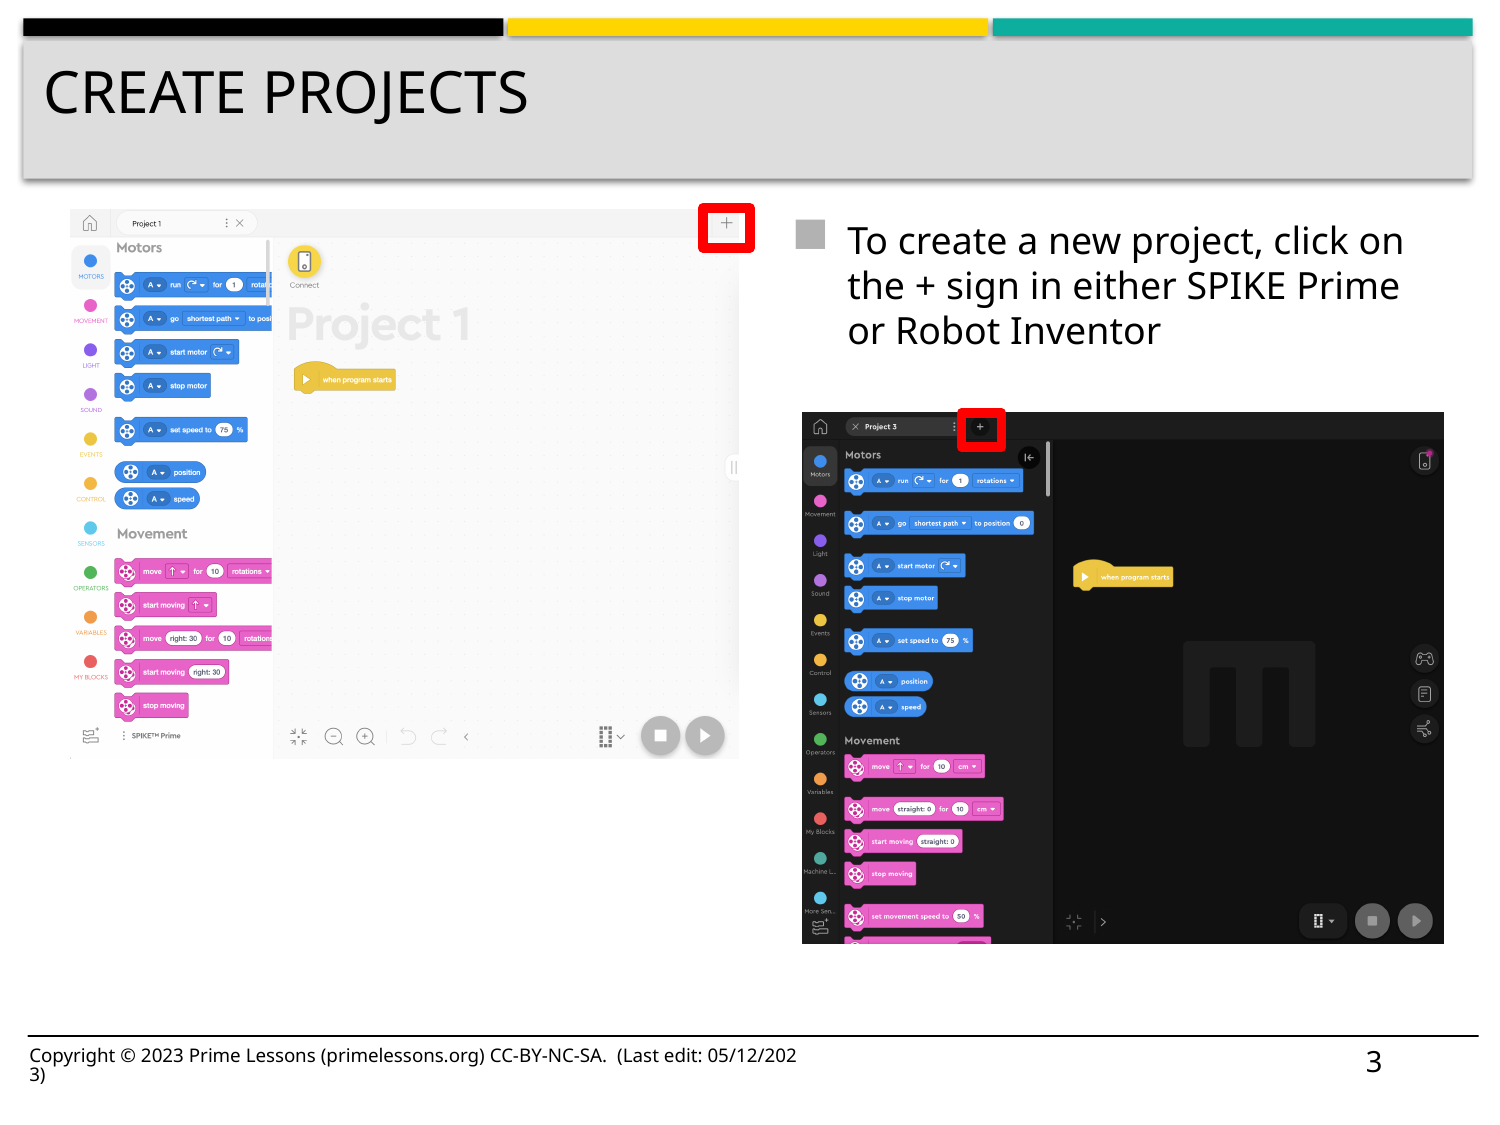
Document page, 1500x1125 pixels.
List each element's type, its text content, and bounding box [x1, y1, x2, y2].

list To create a new project, click on the + sign in either SPIKE Prime or Robot Inventor [782, 209, 1464, 370]
text_box [701, 206, 752, 250]
footer Copyright © 2023 Prime Lessons (primelessons.org) CC-BY-NC-SA. (Last edit: 05/12/2023) [14, 1036, 814, 1097]
picture [801, 412, 1445, 944]
picture [70, 209, 740, 760]
slide_number 3 [1351, 1036, 1478, 1097]
title Create PROJECTS [28, 48, 1464, 172]
